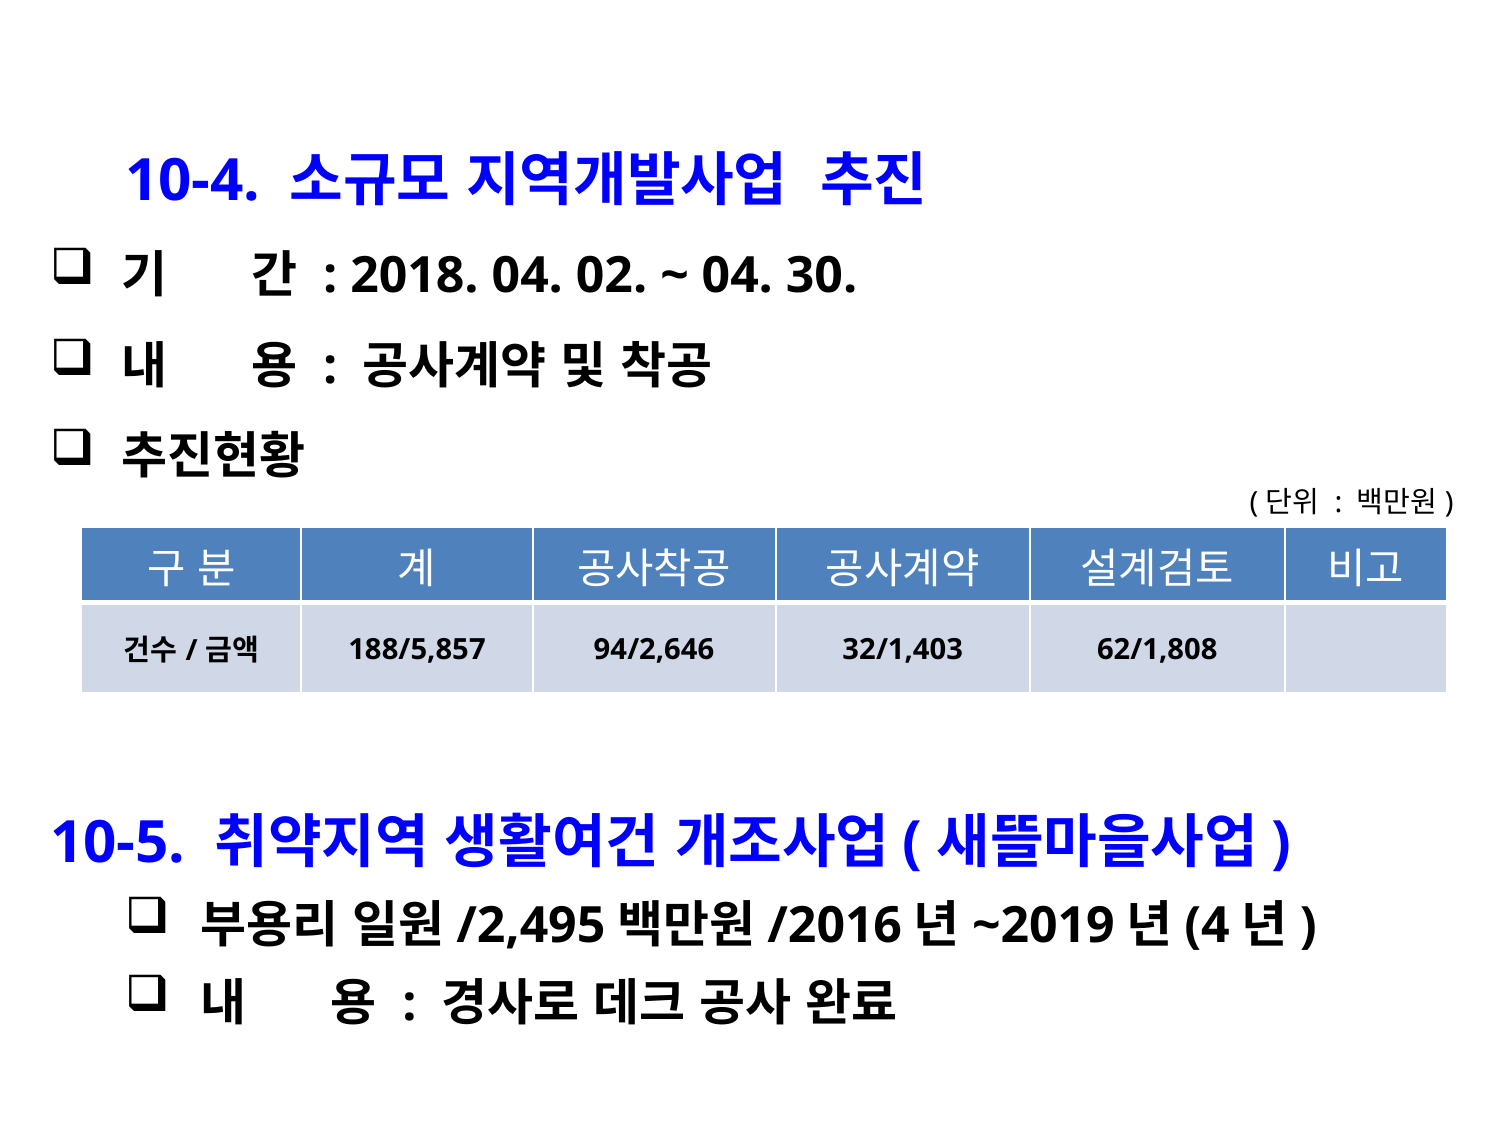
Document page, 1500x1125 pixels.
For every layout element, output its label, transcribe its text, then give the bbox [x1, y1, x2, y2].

table_header 계 [302, 528, 532, 600]
table_header 비고 [1286, 528, 1446, 600]
table_header 구 분 [82, 528, 300, 600]
text_box 10-4. 소규모 지역개발사업 추진 기 간 : 2018. 04. 02. ~ 04. 30. 내 용 : 공사계약 및 착공 추진현황 (단위 : 백만원) [35, 93, 1476, 704]
table_cell 32/1,403 [777, 605, 1029, 692]
table_cell 188/5,857 [302, 605, 532, 692]
table_header 공사착공 [534, 528, 775, 600]
table_header 설계검토 [1031, 528, 1284, 600]
table_header 공사계약 [777, 528, 1029, 600]
table_cell 62/1,808 [1031, 605, 1284, 692]
table_cell [1286, 605, 1446, 692]
table_cell 94/2,646 [534, 605, 775, 692]
table_cell 건수/금액 [82, 605, 300, 692]
text_box 10-5. 취약지역 생활여건 개조사업(새뜰마을사업) 부용리 일원/2,495백만원/2016년~2019년(4년) 내 용 : 경사로 데크 공사 완료 [35, 761, 1476, 1055]
